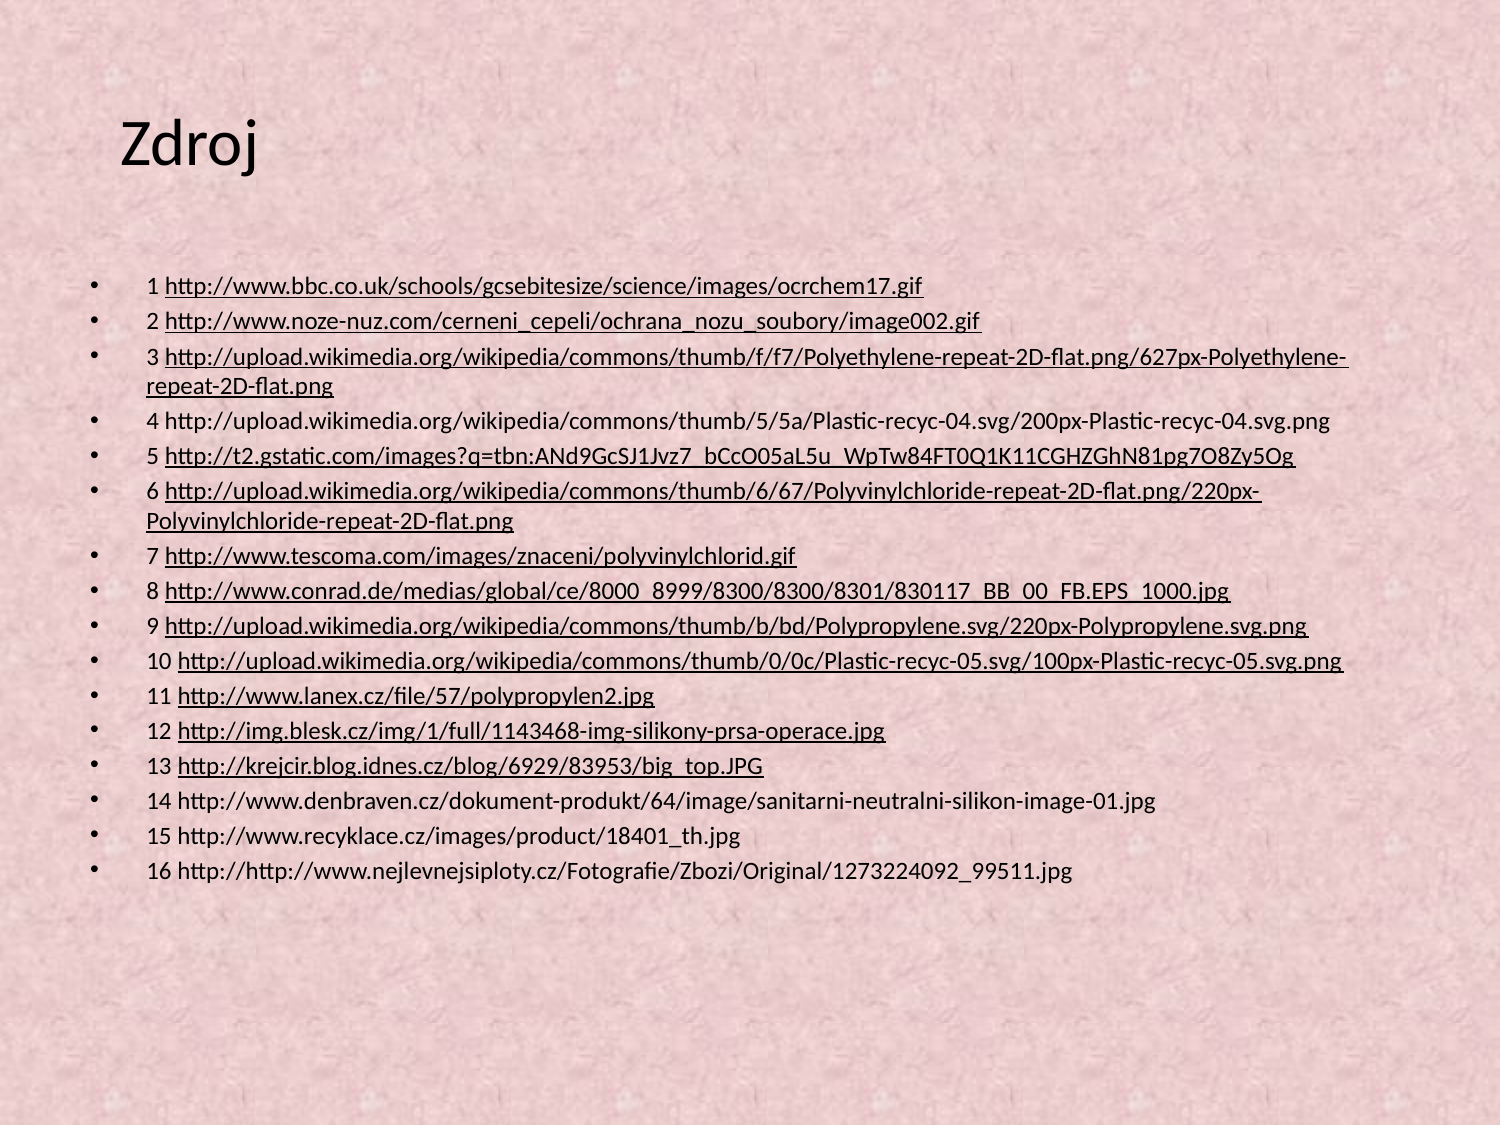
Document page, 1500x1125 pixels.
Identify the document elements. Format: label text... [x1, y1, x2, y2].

list 1 http://www.bbc.co.uk/schools/gcsebitesize/science/images/ocrchem17.gif 2 http://www.noze-nuz.com/cerneni_cepeli/ochrana_nozu_soubory/image002.gif 3 http://upload.wikimedia.org/wikipedia/commons/thumb/f/f7/Polyethylene-repeat-2D-flat.png/627px-Polyethylene-repeat-2D-flat.png 4 http://upload.wikimedia.org/wikipedia/commons/thumb/5/5a/Plastic-recyc-04.svg/200px-Plastic-recyc-04.svg.png 5 http://t2.gstatic.com/images?q=tbn:ANd9GcSJ1Jvz7_bCcO05aL5u_WpTw84FT0Q1K11CGHZGhN81pg7O8Zy5Og 6 http://upload.wikimedia.org/wikipedia/commons/thumb/6/67/Polyvinylchloride-repeat-2D-flat.png/220px-Polyvinylchloride-repeat-2D-flat.png 7 http://www.tescoma.com/images/znaceni/polyvinylchlorid.gif 8 http://www.conrad.de/medias/global/ce/8000_8999/8300/8300/8301/830117_BB_00_FB.EPS_1000.jpg 9 http://upload.wikimedia.org/wikipedia/commons/thumb/b/bd/Polypropylene.svg/220px-Polypropylene.svg.png 10 http://upload.wikimedia.org/wikipedia/commons/thumb/0/0c/Plastic-recyc-05.svg/100px-Plastic-recyc-05.svg.png 11 http://www.lanex.cz/file/57/polypropylen2.jpg 12 http://img.blesk.cz/img/1/full/1143468-img-silikony-prsa-operace.jpg 13 http://krejcir.blog.idnes.cz/blog/6929/83953/big_top.JPG 14 http://www.denbraven.cz/dokument-produkt/64/image/sanitarni-neutralni-silikon-image-01.jpg 15 http://www.recyklace.cz/images/product/18401_th.jpg 16 http://http://www.nejlevnejsiploty.cz/Fotografie/Zbozi/Original/1273224092_99511.jpg [75, 262, 1425, 1005]
title Zdroj [75, 45, 1425, 233]
